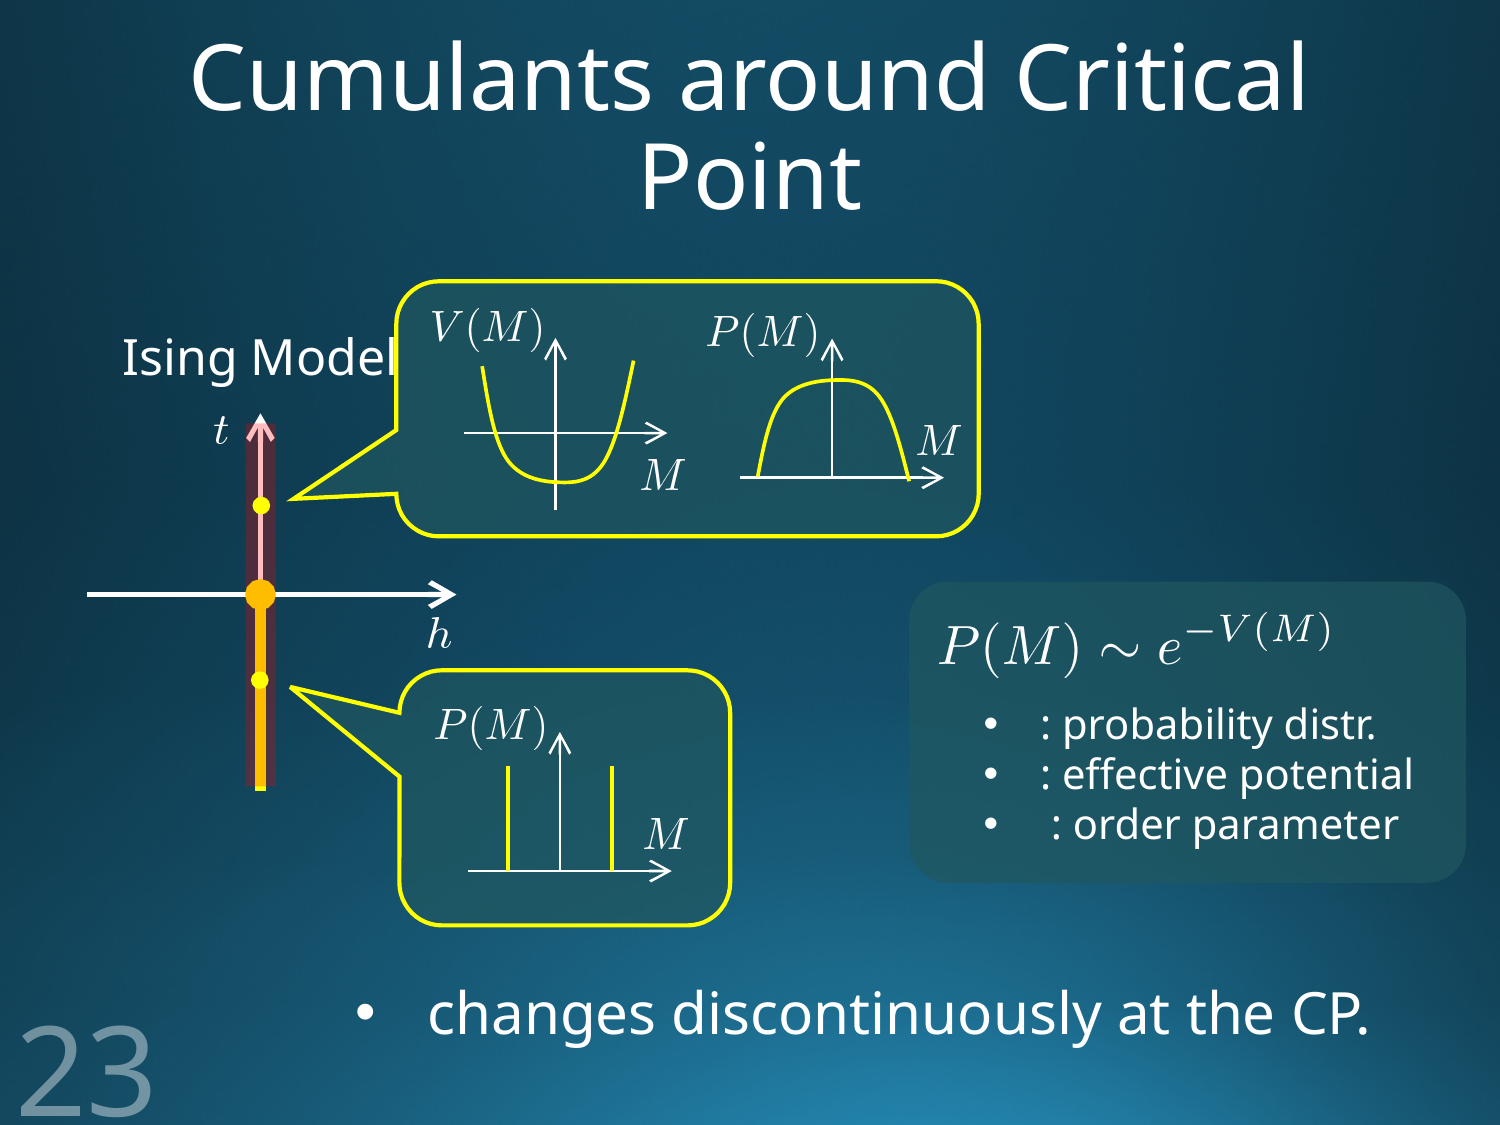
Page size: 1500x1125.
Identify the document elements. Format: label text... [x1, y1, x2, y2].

text_box [556, 434, 618, 484]
title Cumulants around Critical Point [103, 21, 1397, 240]
text_box [833, 378, 910, 477]
text_box [289, 669, 732, 927]
picture [0, 0, 1500, 1125]
text_box Ising Model [107, 318, 414, 393]
text_box [803, 478, 911, 482]
text_box [249, 670, 260, 691]
text_box [289, 280, 980, 538]
text_box [494, 434, 555, 484]
text_box [261, 495, 272, 516]
text_box [245, 595, 260, 787]
text_box [556, 360, 635, 432]
text_box [261, 670, 270, 690]
text_box [261, 422, 277, 594]
text_box [481, 363, 555, 432]
text_box [756, 379, 832, 477]
text_box [245, 422, 260, 594]
text_box [909, 581, 1467, 883]
slide_number 23 [0, 1028, 252, 1125]
text_box [251, 495, 260, 516]
text_box [261, 595, 277, 787]
